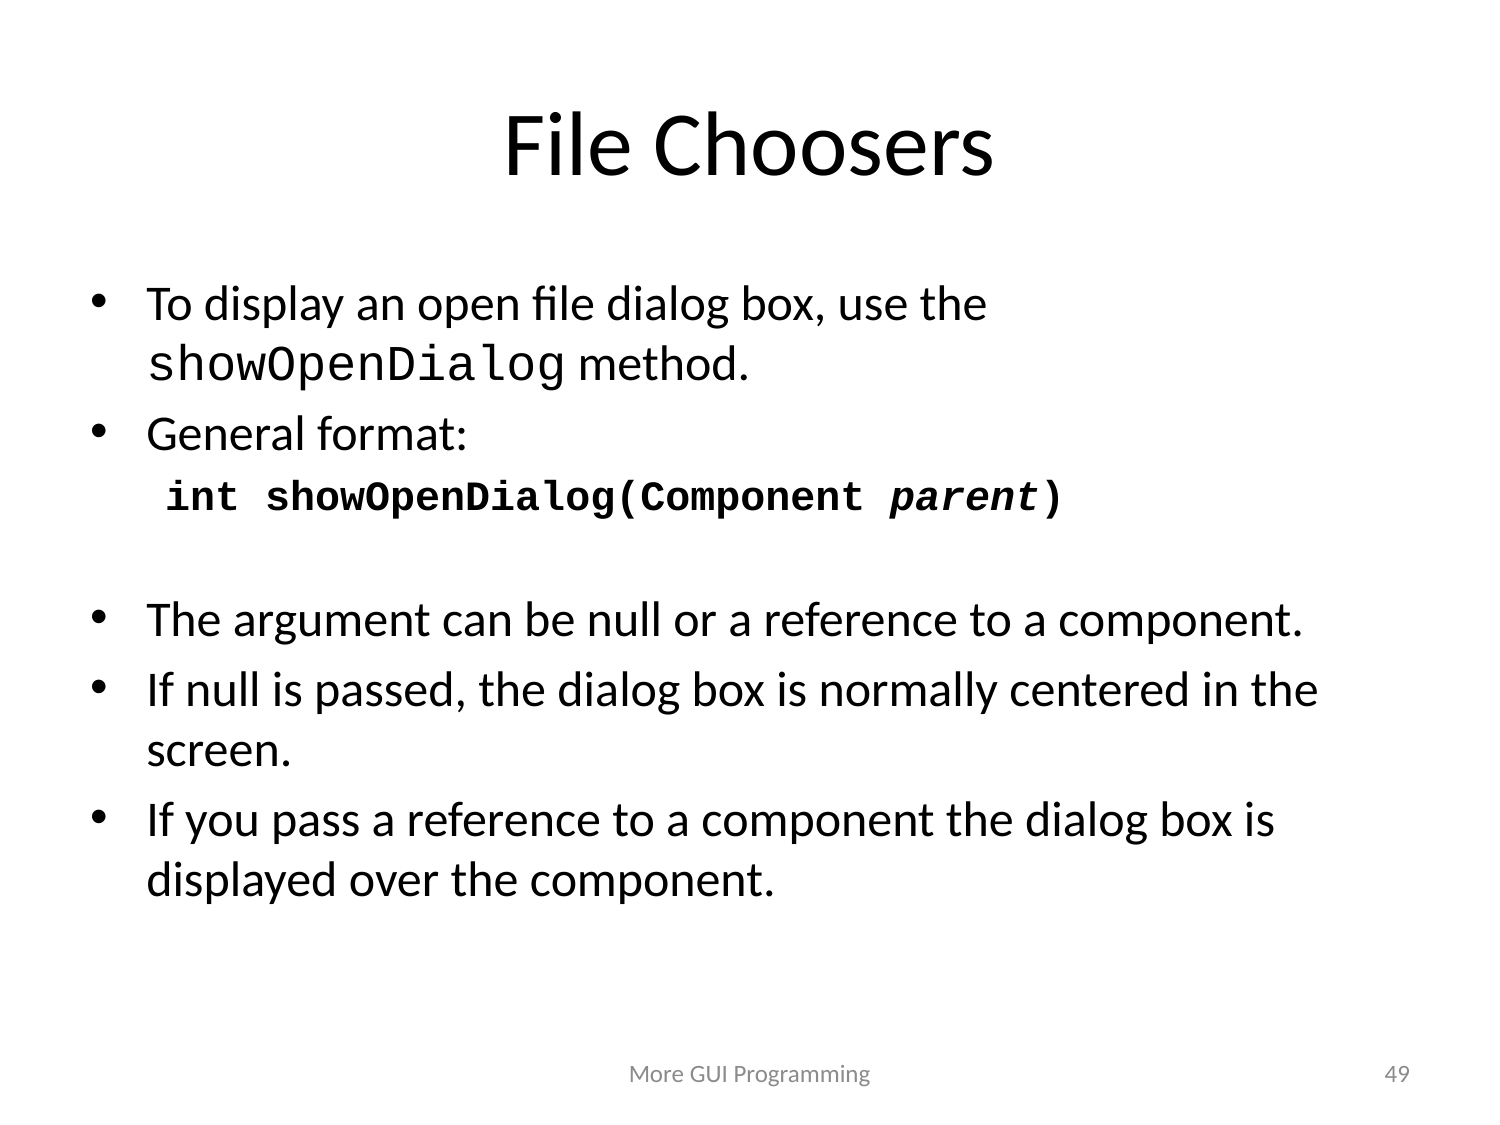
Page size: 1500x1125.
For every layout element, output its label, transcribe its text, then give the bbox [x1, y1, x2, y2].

slide_number 49 [1074, 1042, 1425, 1103]
footer More GUI Programming [512, 1042, 988, 1103]
title File Choosers [75, 45, 1425, 233]
list To display an open file dialog box, use the showOpenDialog method. General format: int showOpenDialog(Component parent) The argument can be null or a reference to a component. If null is passed, the dialog box is normally centered in the screen. If you pass a reference to a component the dialog box is displayed over the component. [75, 262, 1425, 1005]
